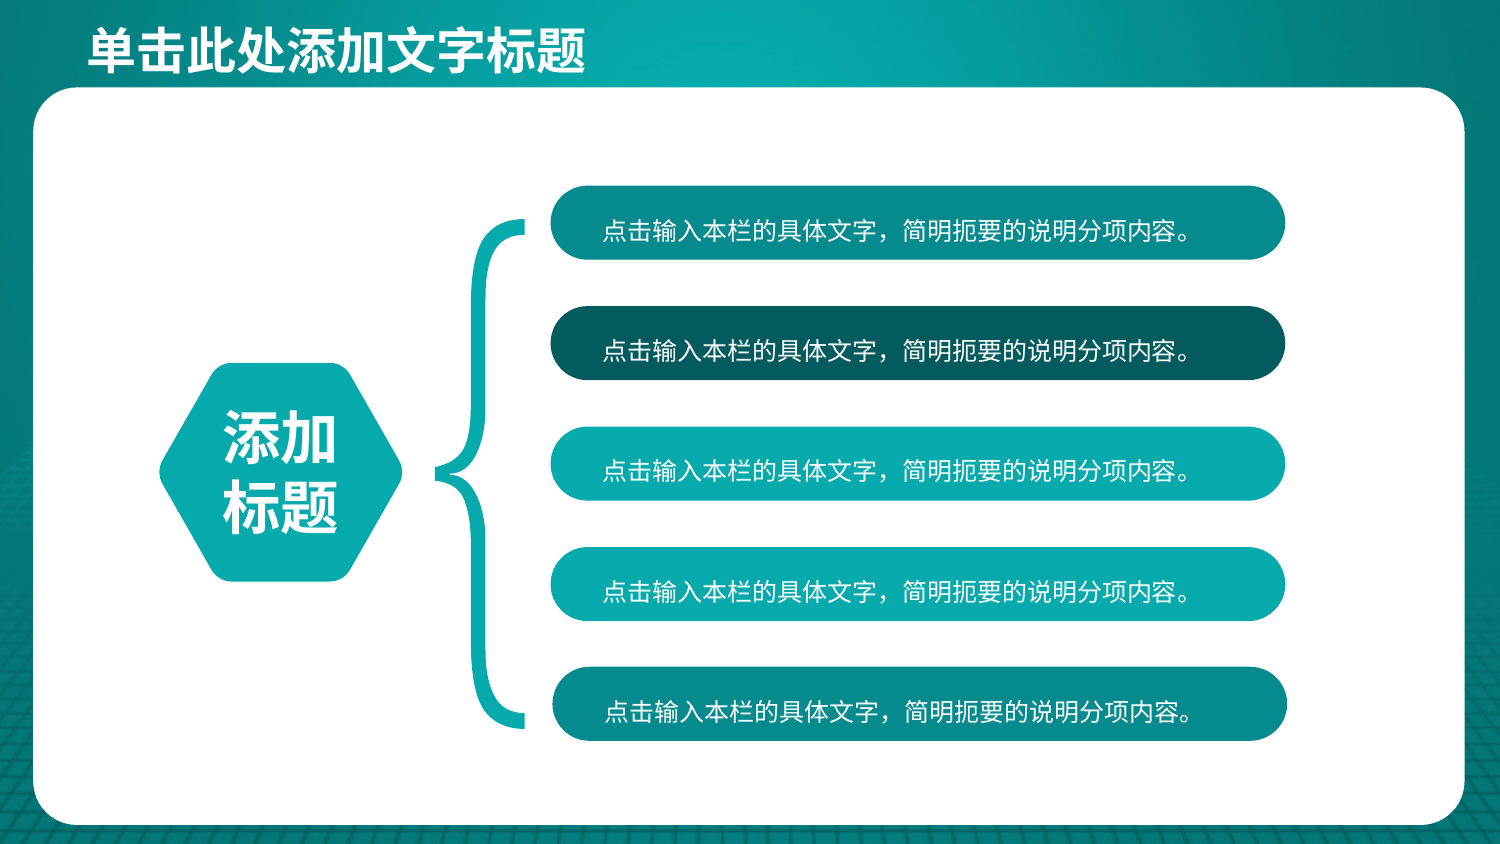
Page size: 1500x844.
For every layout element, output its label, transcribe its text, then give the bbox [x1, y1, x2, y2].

text_box [548, 303, 1288, 383]
text_box [548, 424, 1288, 503]
text_box 点击输入本栏的具体文字，简明扼要的说明分项内容。 [602, 329, 1220, 366]
text_box [159, 362, 403, 582]
text_box 点击输入本栏的具体文字，简明扼要的说明分项内容。 [604, 690, 1222, 726]
text_box [548, 544, 1288, 624]
text_box 点击输入本栏的具体文字，简明扼要的说明分项内容。 [602, 570, 1220, 607]
text_box [548, 183, 1288, 262]
text_box [434, 219, 525, 729]
text_box [550, 664, 1290, 743]
text_box 点击输入本栏的具体文字，简明扼要的说明分项内容。 [602, 209, 1220, 246]
text_box 点击输入本栏的具体文字，简明扼要的说明分项内容。 [602, 449, 1220, 486]
picture [0, 0, 1500, 844]
text_box 添加标题 [206, 401, 356, 542]
